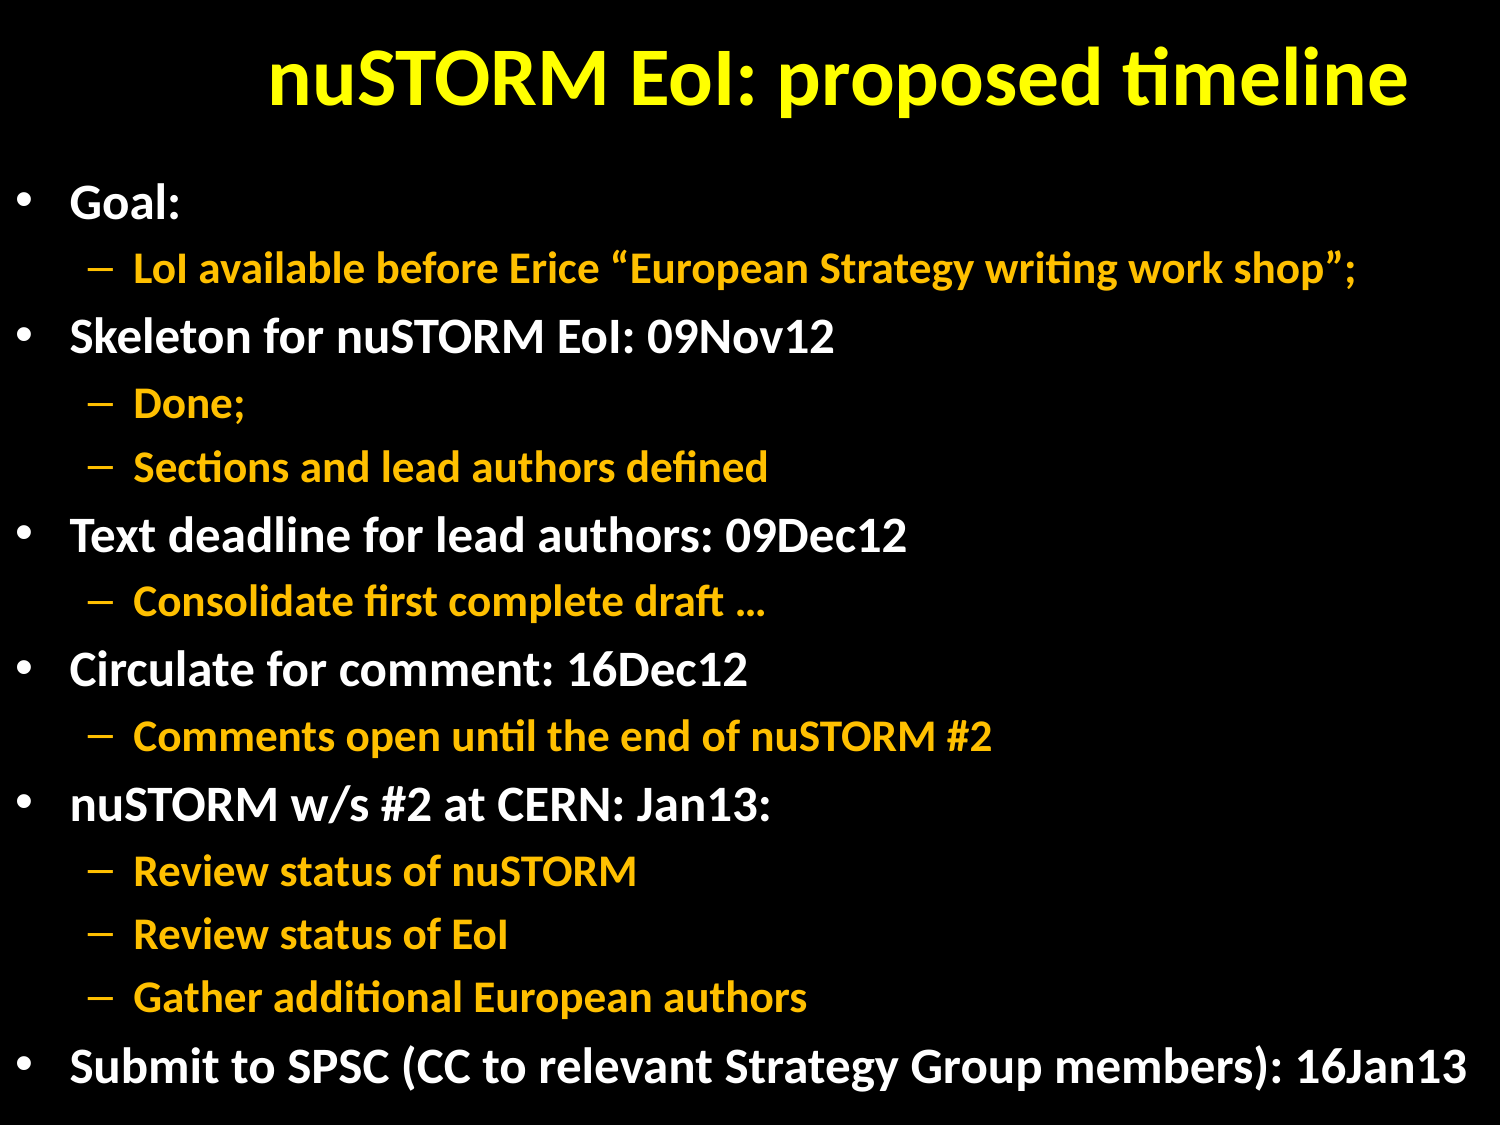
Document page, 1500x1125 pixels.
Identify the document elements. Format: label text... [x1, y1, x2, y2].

title nuSTORM EoI: proposed timeline [74, 0, 1426, 160]
list Goal: LoI available before Erice “European Strategy writing work shop”; Skeleton for nuSTORM EoI: 09Nov12 Done; Sections and lead authors defined Text deadline for lead authors: 09Dec12 Consolidate first complete draft … Circulate for comment: 16Dec12 Comments open until the end of nuSTORM #2 nuSTORM w/s #2 at CERN: Jan13: Review status of nuSTORM Review status of EoI Gather additional European authors Submit to SPSC (CC to relevant Strategy Group members): 16Jan13 [0, 160, 1500, 1125]
